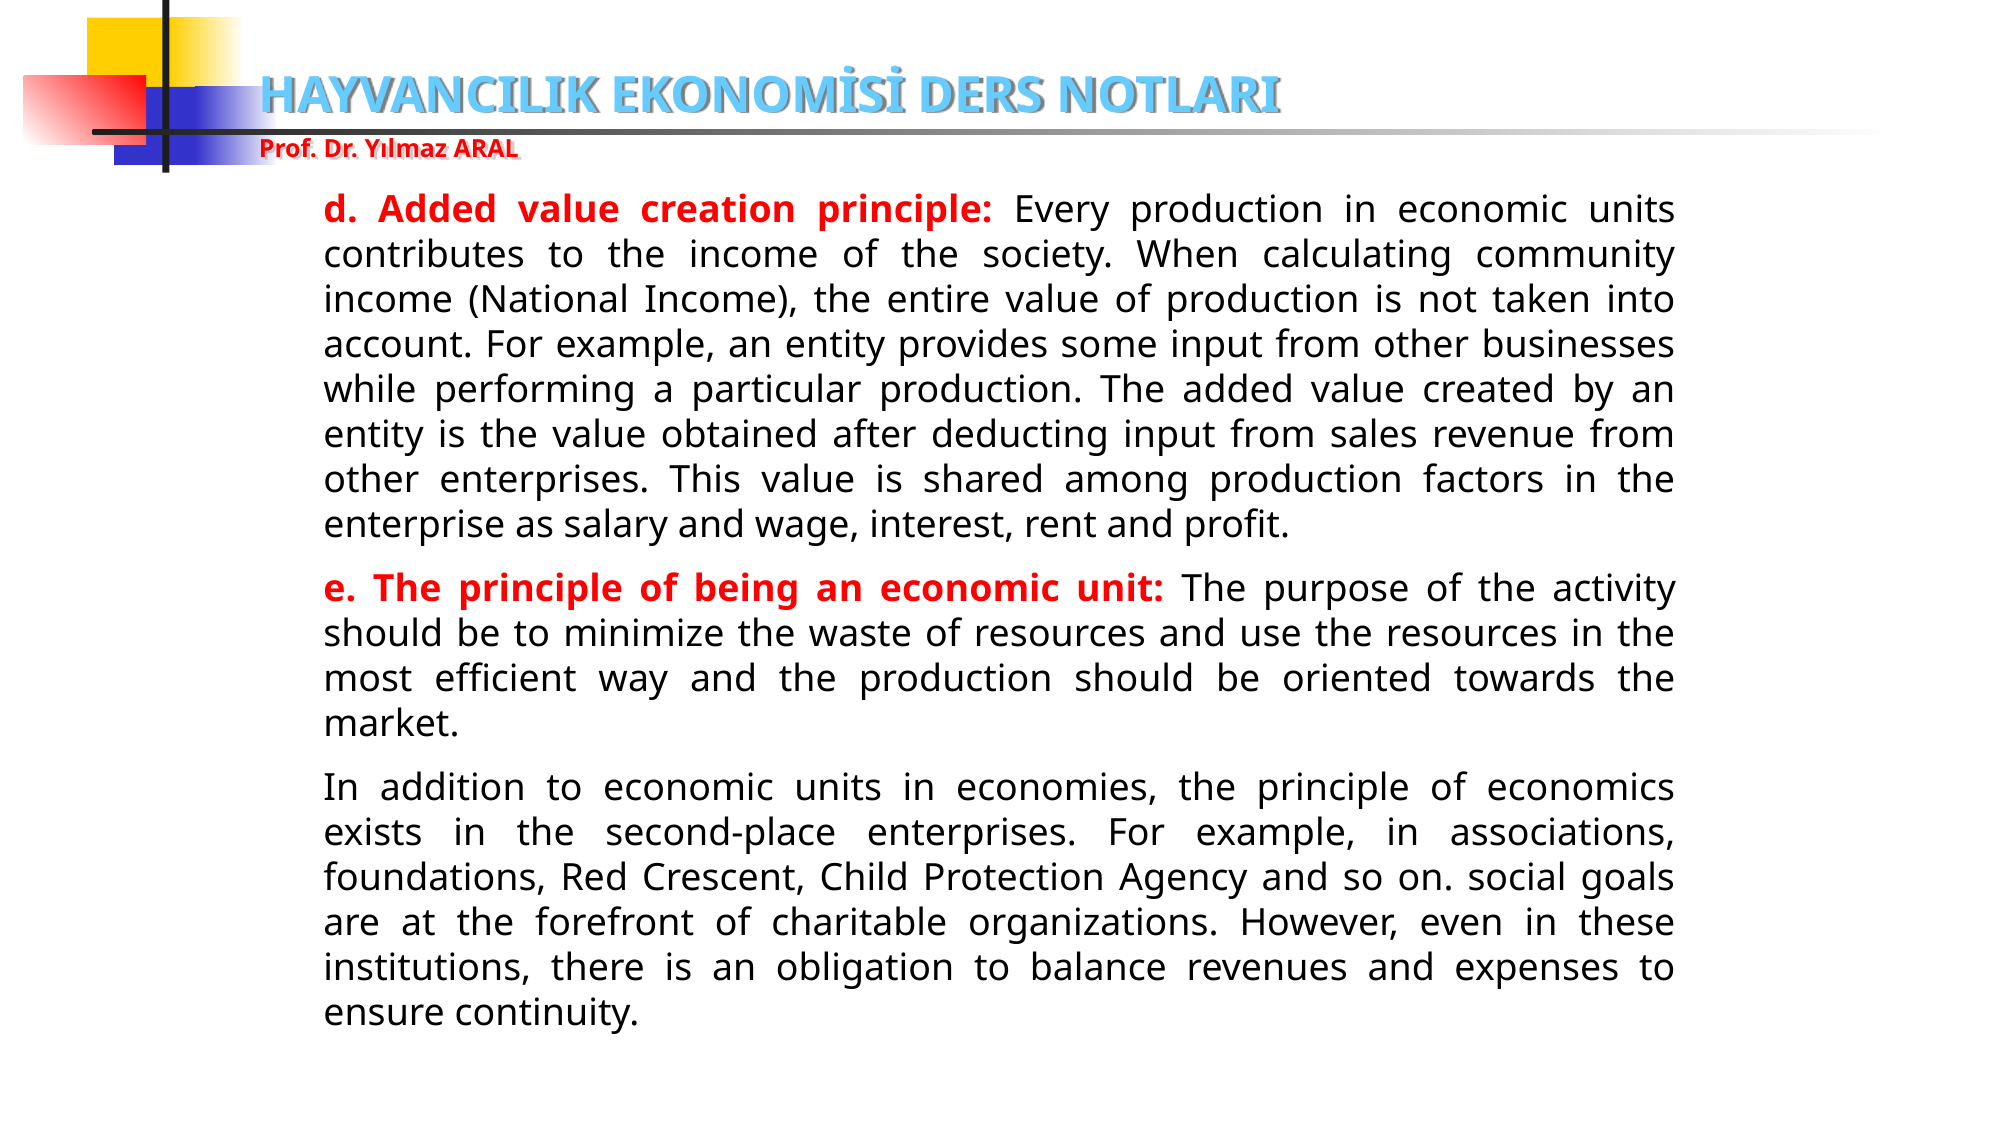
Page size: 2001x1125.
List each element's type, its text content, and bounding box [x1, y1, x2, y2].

text_box d. Added value creation principle: Every production in economic units contributes to the income of the society. When calculating community income (National Income), the entire value of production is not taken into account. For example, an entity provides some input from other businesses while performing a particular production. The added value created by an entity is the value obtained after deducting input from sales revenue from other enterprises. This value is shared among production factors in the enterprise as salary and wage, interest, rent and profit. e. The principle of being an economic unit: The purpose of the activity should be to minimize the waste of resources and use the resources in the most efficient way and the production should be oriented towards the market. In addition to economic units in economies, the principle of economics exists in the second-place enterprises. For example, in associations, foundations, Red Crescent, Child Protection Agency and so on. social goals are at the forefront of charitable organizations. However, even in these institutions, there is an obligation to balance revenues and expenses to ensure continuity. [308, 177, 1692, 1041]
